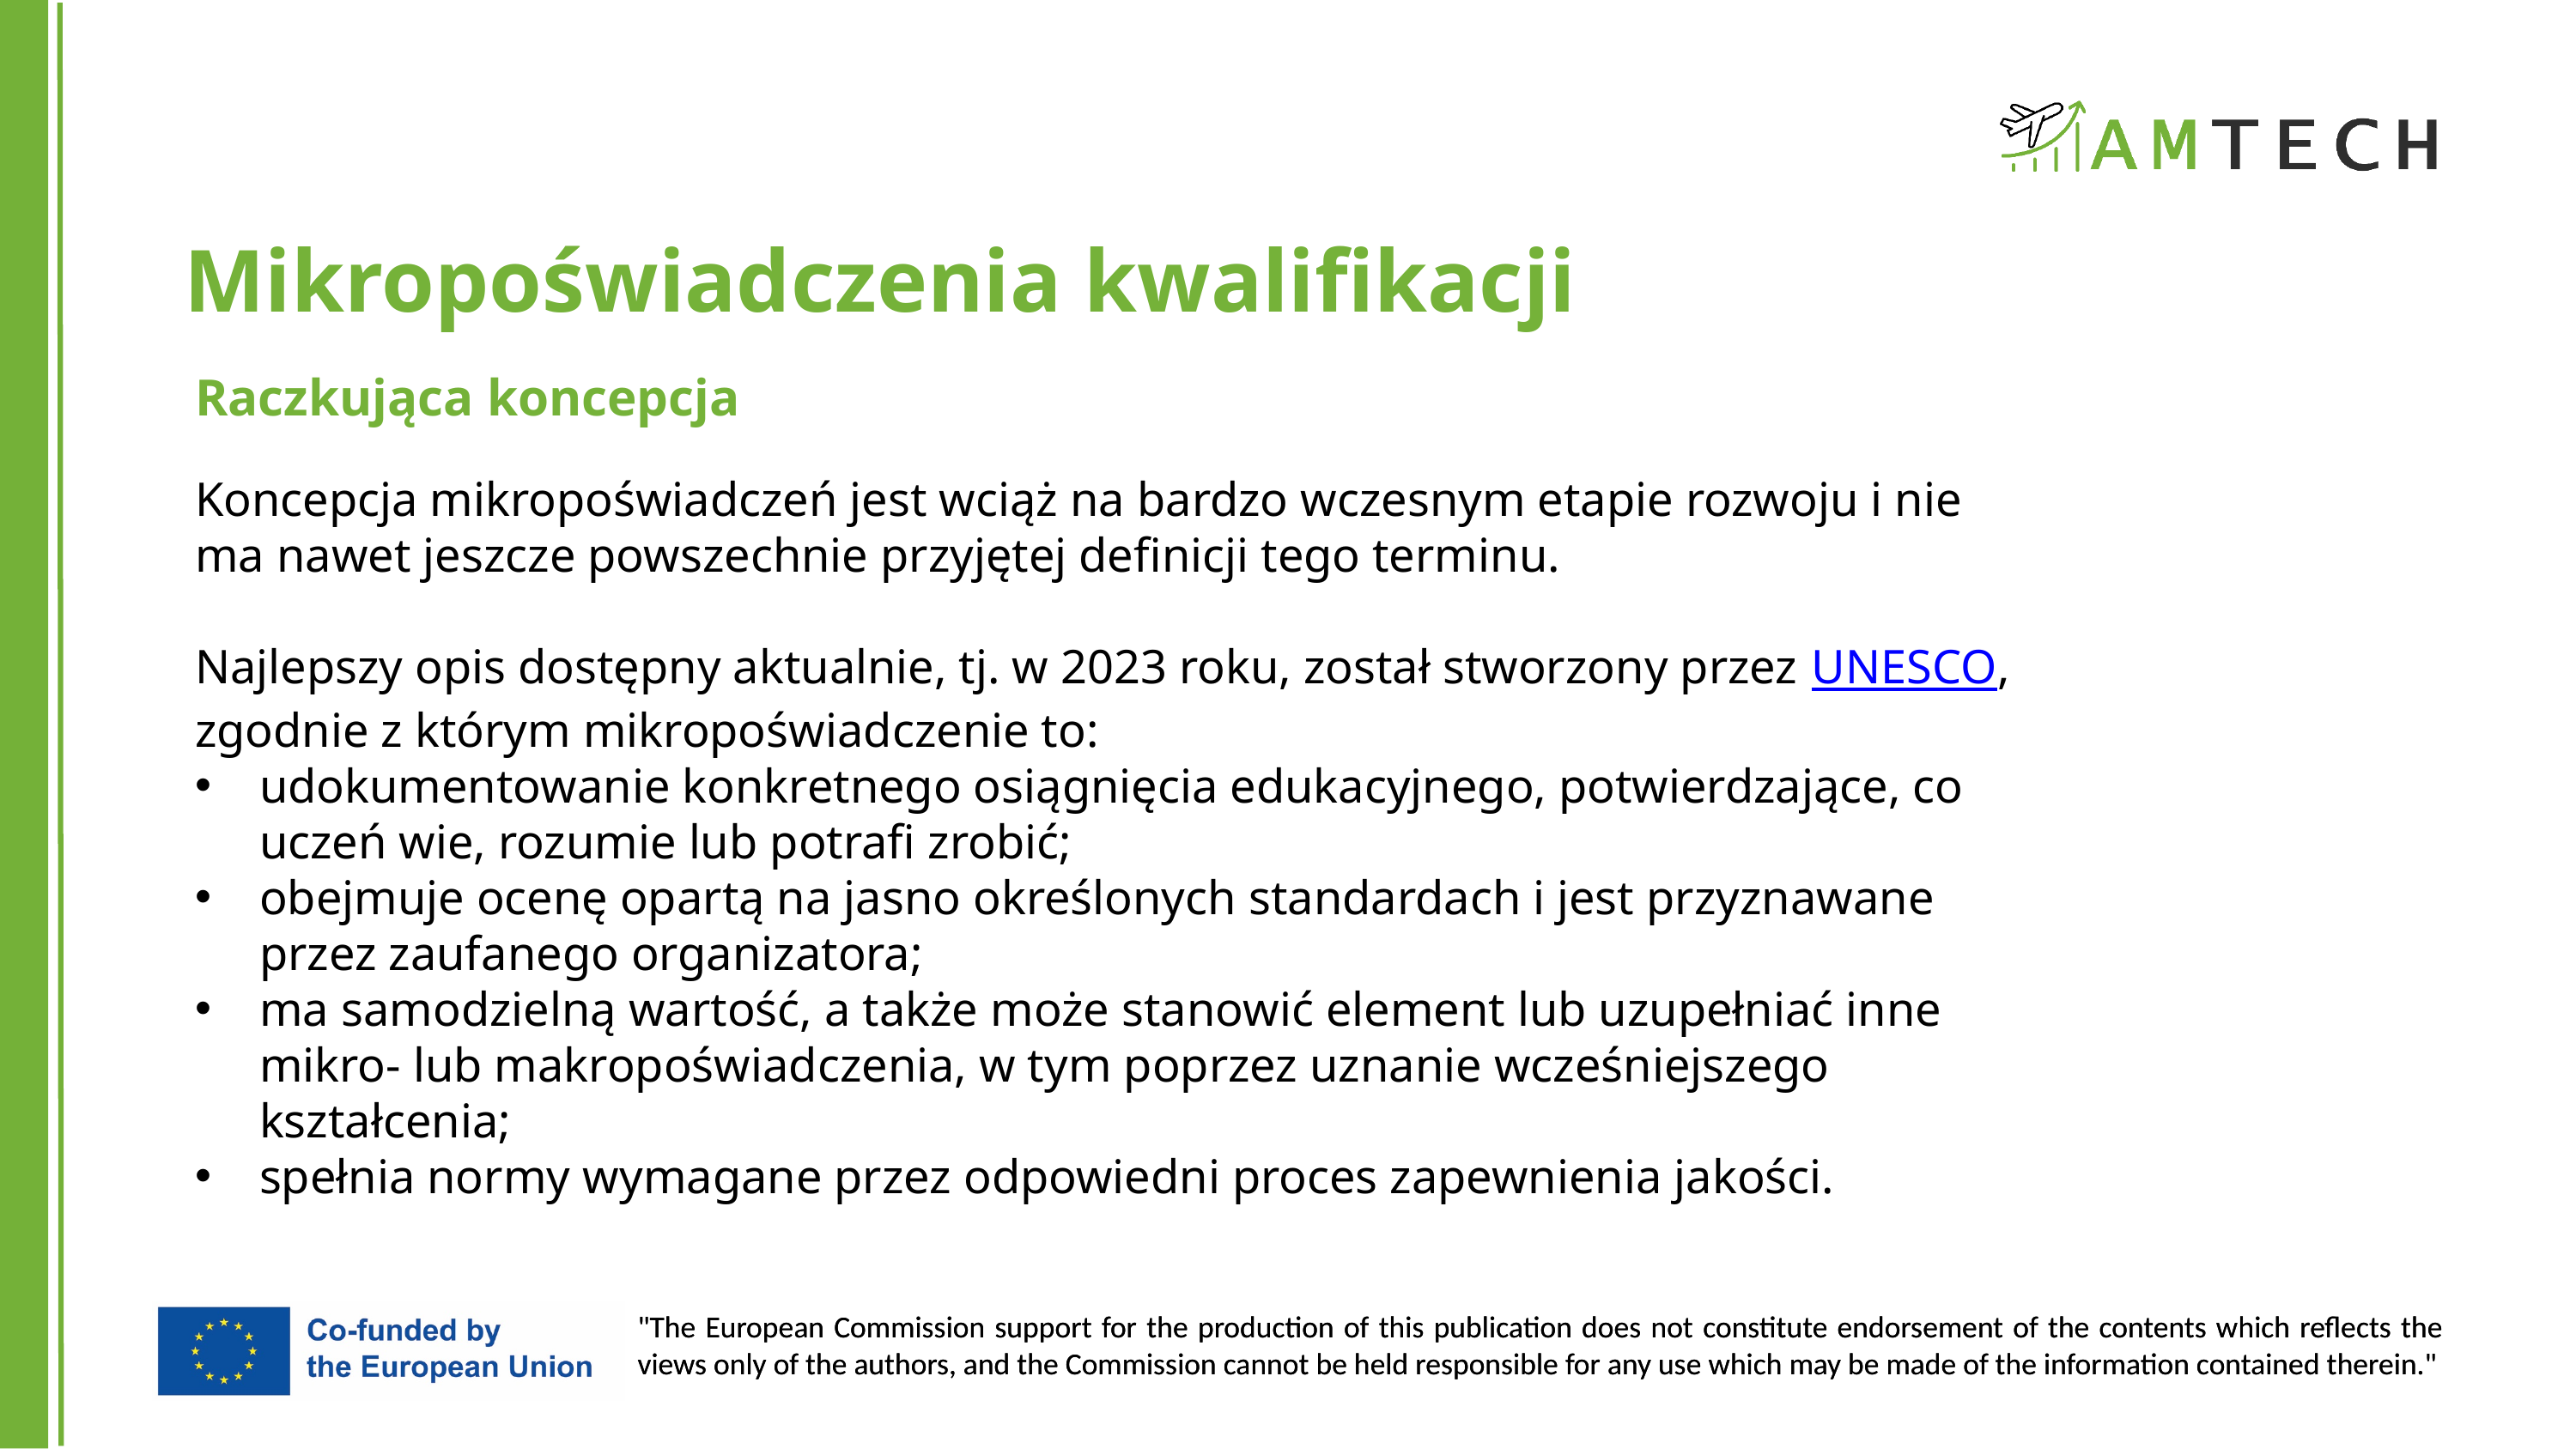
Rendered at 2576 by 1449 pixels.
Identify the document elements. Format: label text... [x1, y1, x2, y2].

picture [152, 1301, 625, 1401]
text_box Raczkująca koncepcja [182, 359, 1889, 433]
text_box Mikropoświadczenia kwalifikacji [172, 220, 2533, 336]
picture [1993, 91, 2458, 179]
text_box Koncepcja mikropoświadczeń jest wciąż na bardzo wczesnym etapie rozwoju i nie ma nawet jeszcze powszechnie przyjętej definicji tego terminu. Najlepszy opis dostępny aktualnie, tj. w 2023 roku, został stworzony przez UNESCO, zgodnie z którym mikropoświadczenie to: udokumentowanie konkretnego osiągnięcia edukacyjnego, potwierdzające, co uczeń wie, rozumie lub potrafi zrobić; obejmuje ocenę opartą na jasno określonych standardach i jest przyznawane przez zaufanego organizatora; ma samodzielną wartość, a także może stanowić element lub uzupełniać inne mikro- lub makropoświadczenia, w tym poprzez uznanie wcześniejszego kształcenia; spełnia normy wymagane przez odpowiedni proces zapewnienia jakości. [182, 464, 2039, 1210]
